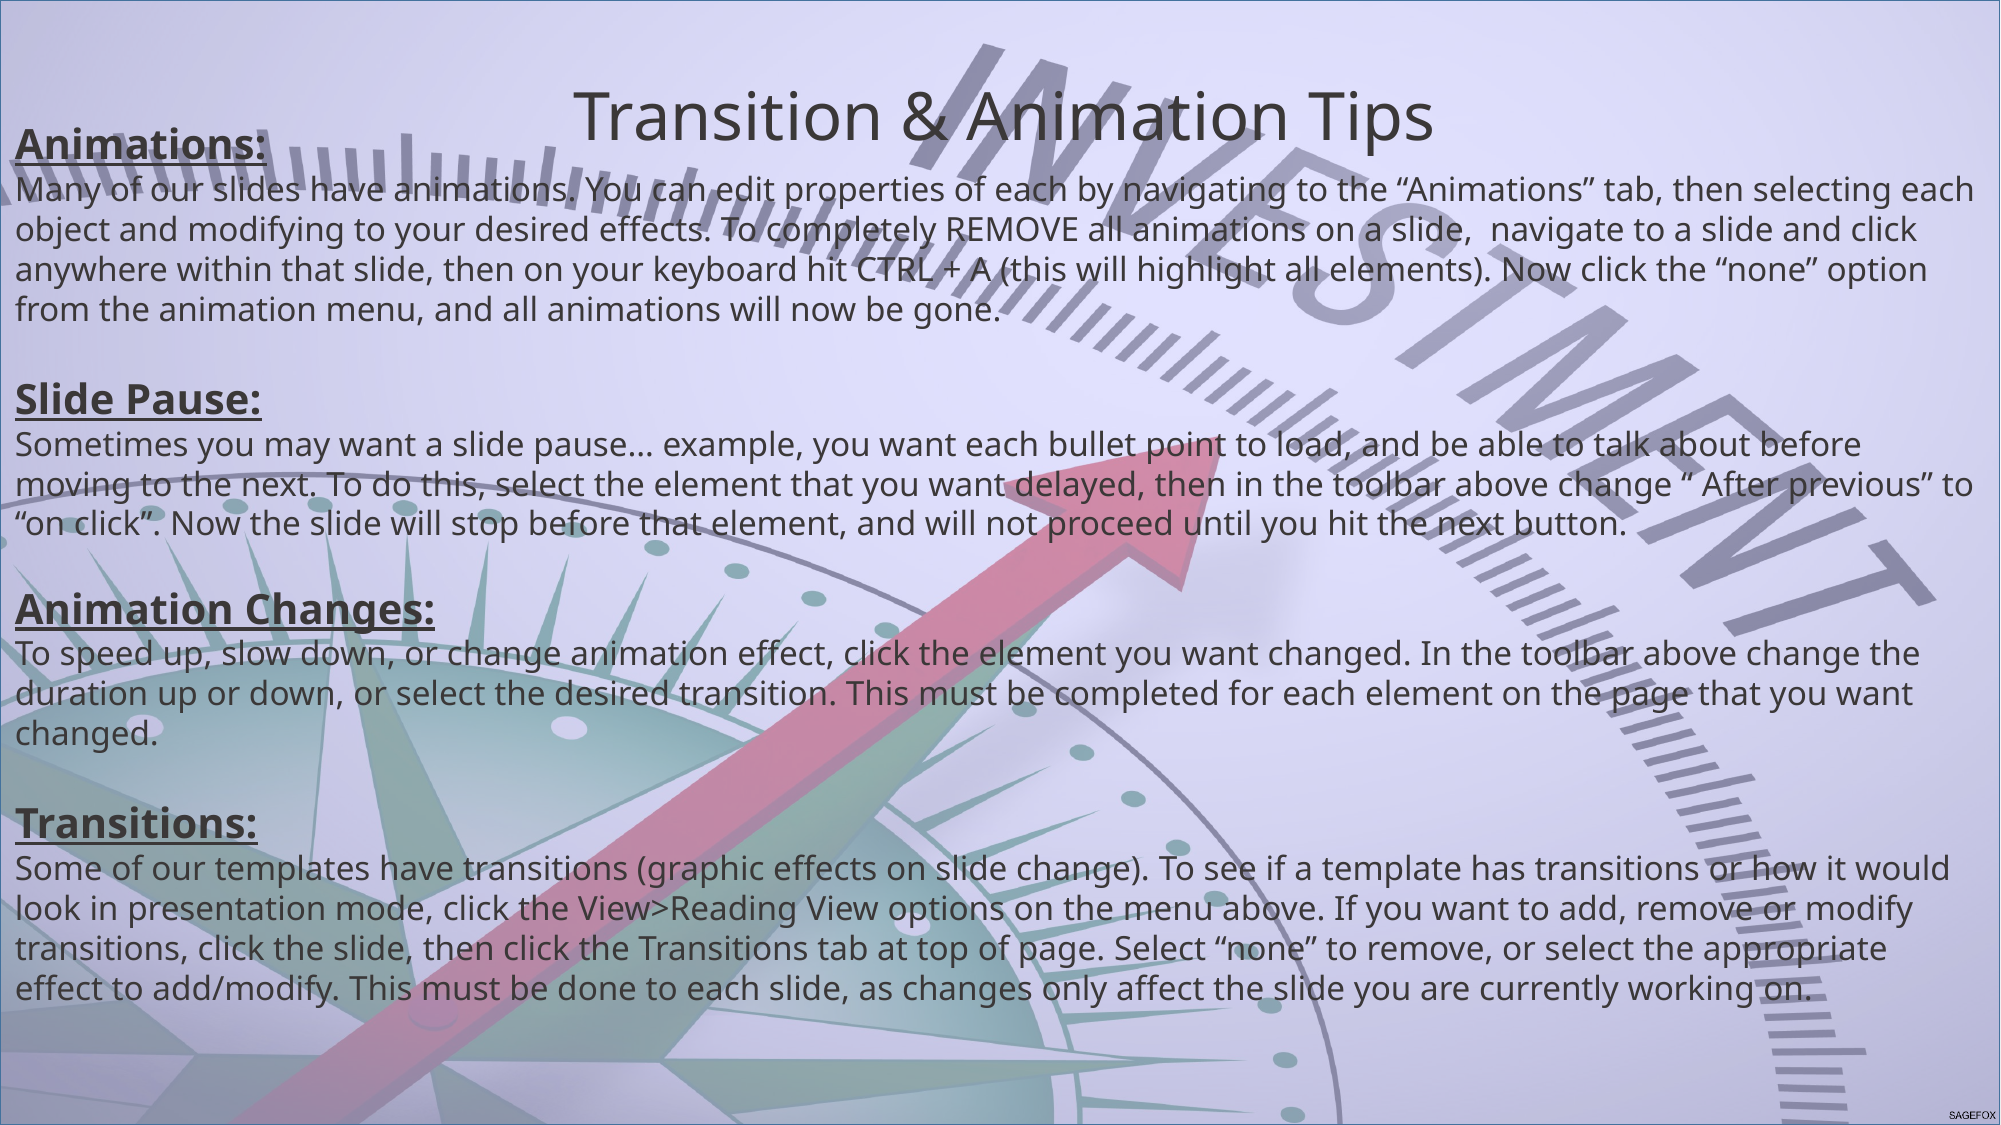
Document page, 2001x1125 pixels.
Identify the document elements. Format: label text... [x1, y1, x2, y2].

title Transition & Animation Tips [477, 59, 1532, 177]
text_box Animations: Many of our slides have animations. You can edit properties of each by navigating to the “Animations” tab, then selecting each object and modifying to your desired effects. To completely REMOVE all animations on a slide, navigate to a slide and click anywhere within that slide, then on your keyboard hit CTRL + A (this will highlight all elements). Now click the “none” option from the animation menu, and all animations will now be gone. Slide Pause: Sometimes you may want a slide pause… example, you want each bullet point to load, and be able to talk about before moving to the next. To do this, select the element that you want delayed, then in the toolbar above change “ After previous” to “on click”. Now the slide will stop before that element, and will not proceed until you hit the next button. Animation Changes: To speed up, slow down, or change animation effect, click the element you want changed. In the toolbar above change the duration up or down, or select the desired transition. This must be completed for each element on the page that you want changed. Transitions: Some of our templates have transitions (graphic effects on slide change). To see if a template has transitions or how it would look in presentation mode, click the View>Reading View options on the menu above. If you want to add, remove or modify transitions, click the slide, then click the Transitions tab at top of page. Select “none” to remove, or select the appropriate effect to add/modify. This must be done to each slide, as changes only affect the slide you are currently working on. [0, 0, 2000, 1125]
